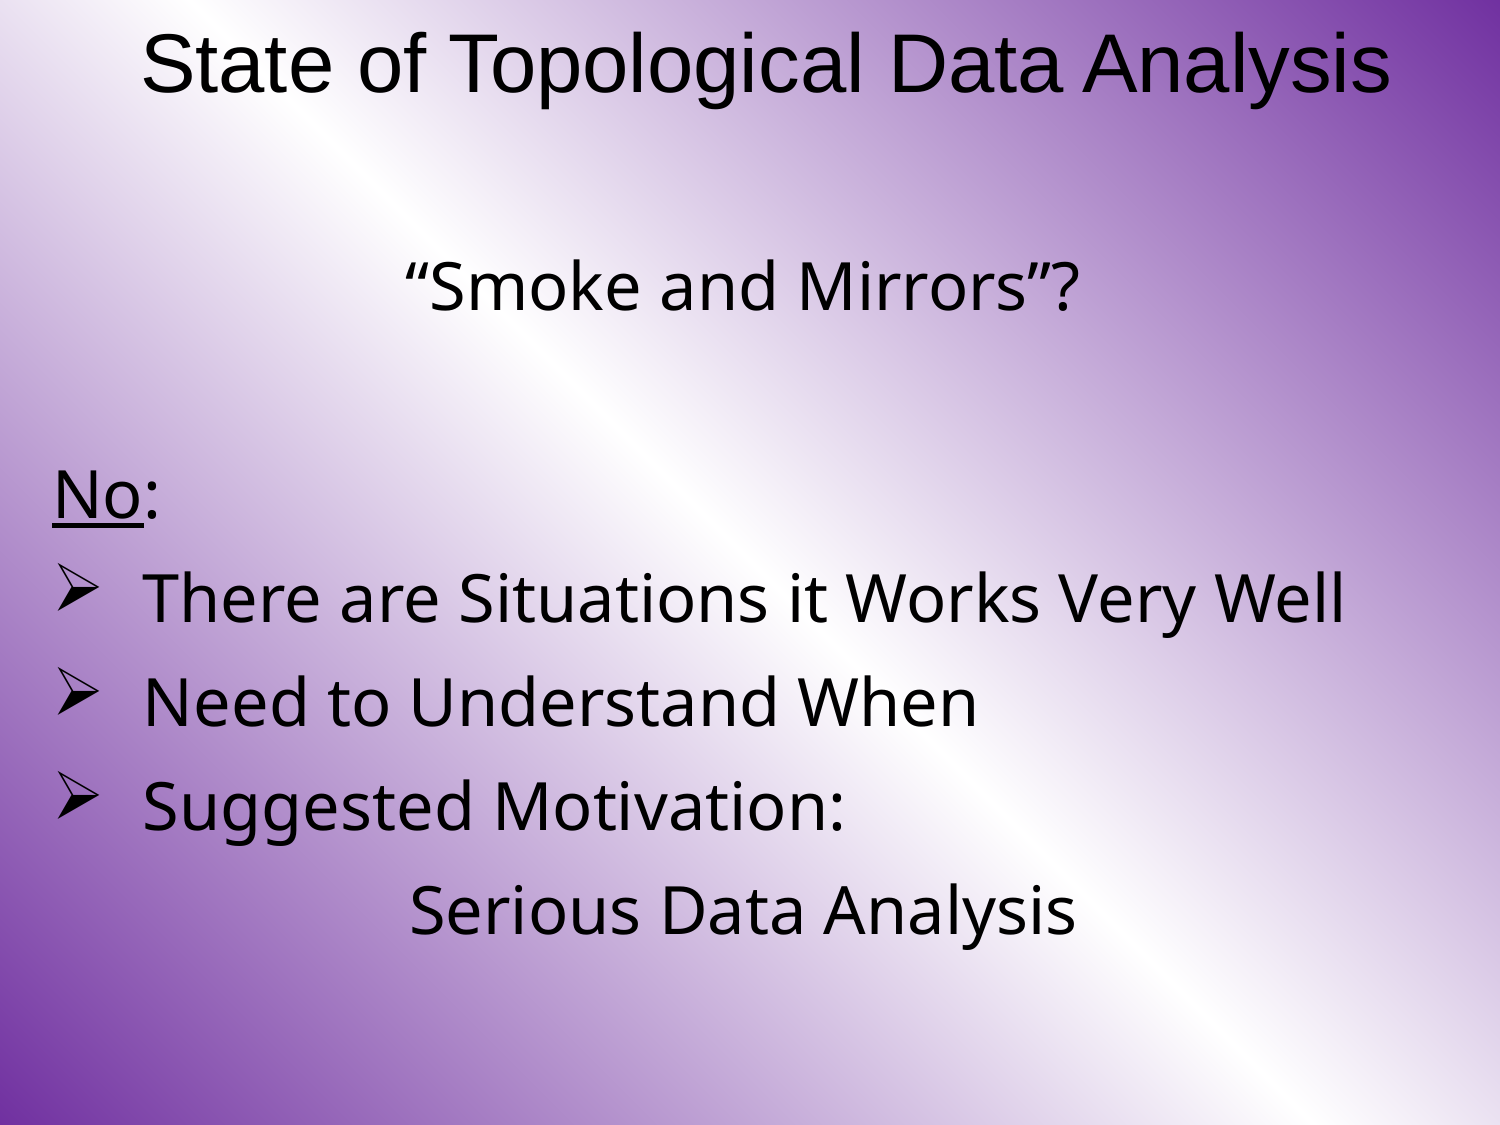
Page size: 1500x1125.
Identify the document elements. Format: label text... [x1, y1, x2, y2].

text_box “Smoke and Mirrors”? No: There are Situations it Works Very Well Need to Understand When Suggested Motivation: Serious Data Analysis [37, 212, 1450, 955]
title State of Topological Data Analysis [125, 0, 1450, 131]
